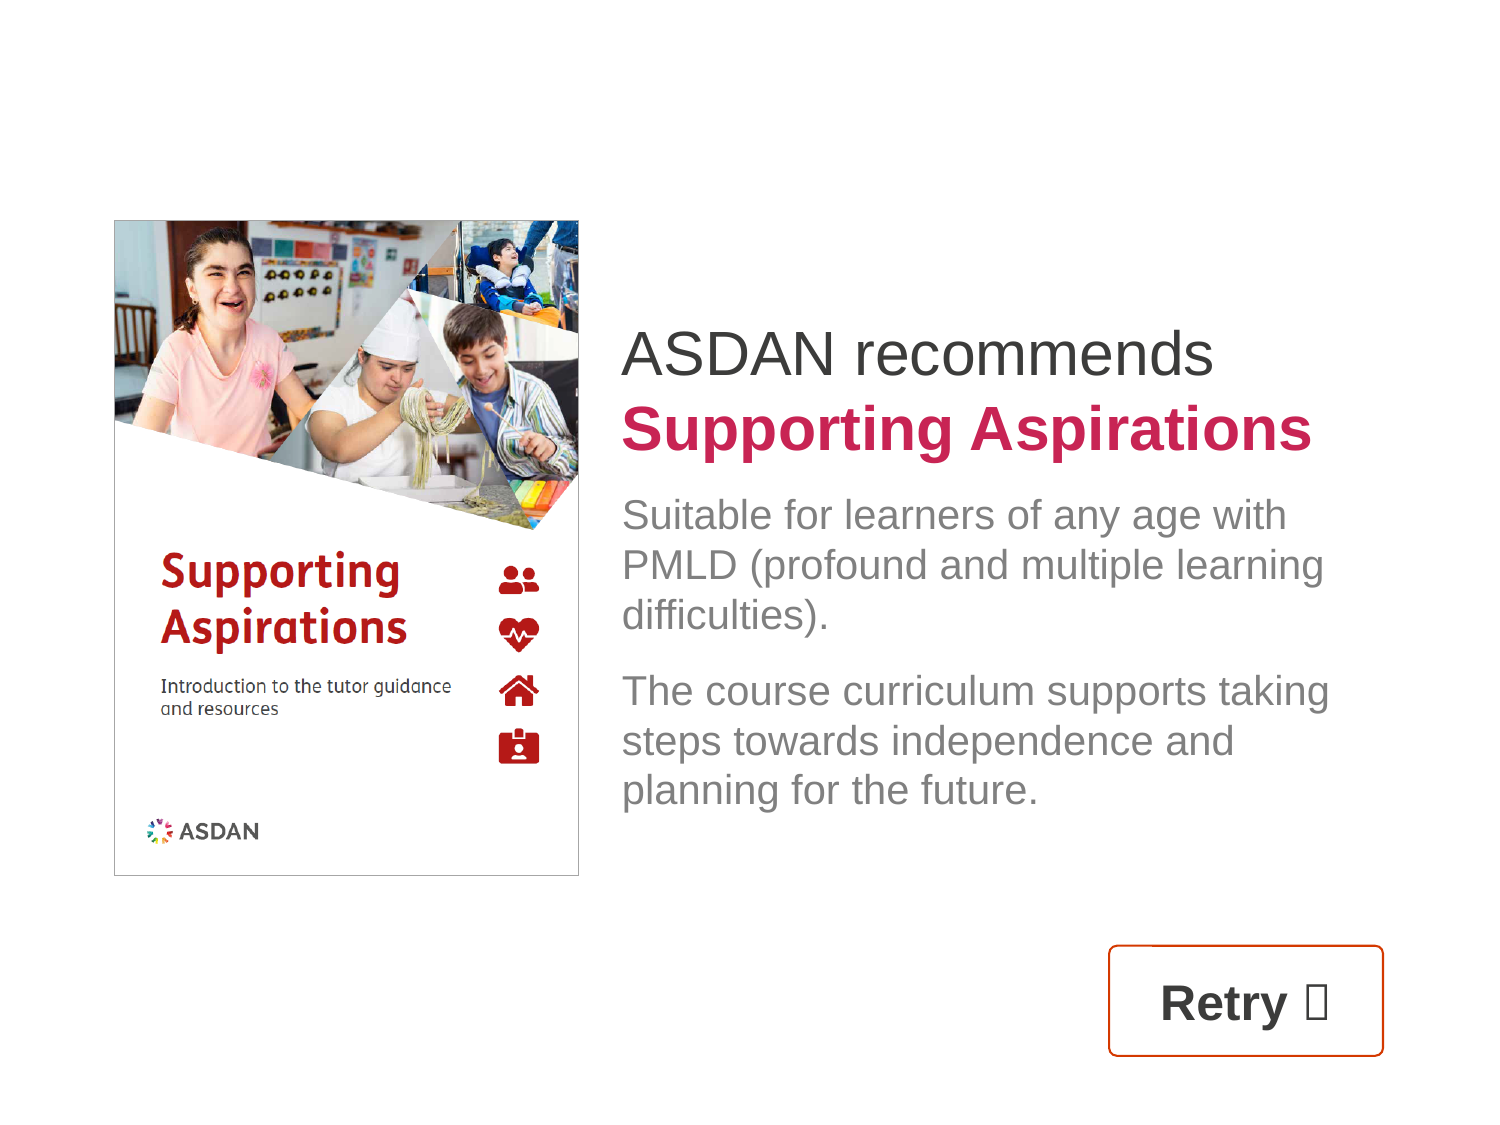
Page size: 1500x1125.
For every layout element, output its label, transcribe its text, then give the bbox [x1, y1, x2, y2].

picture [114, 220, 579, 876]
list ASDAN recommends Supporting Aspirations Suitable for learners of any age with PMLD (profound and multiple learning difficulties). The course curriculum supports taking steps towards independence and planning for the future. [606, 305, 1357, 851]
text_box Retry  [1108, 944, 1385, 1057]
